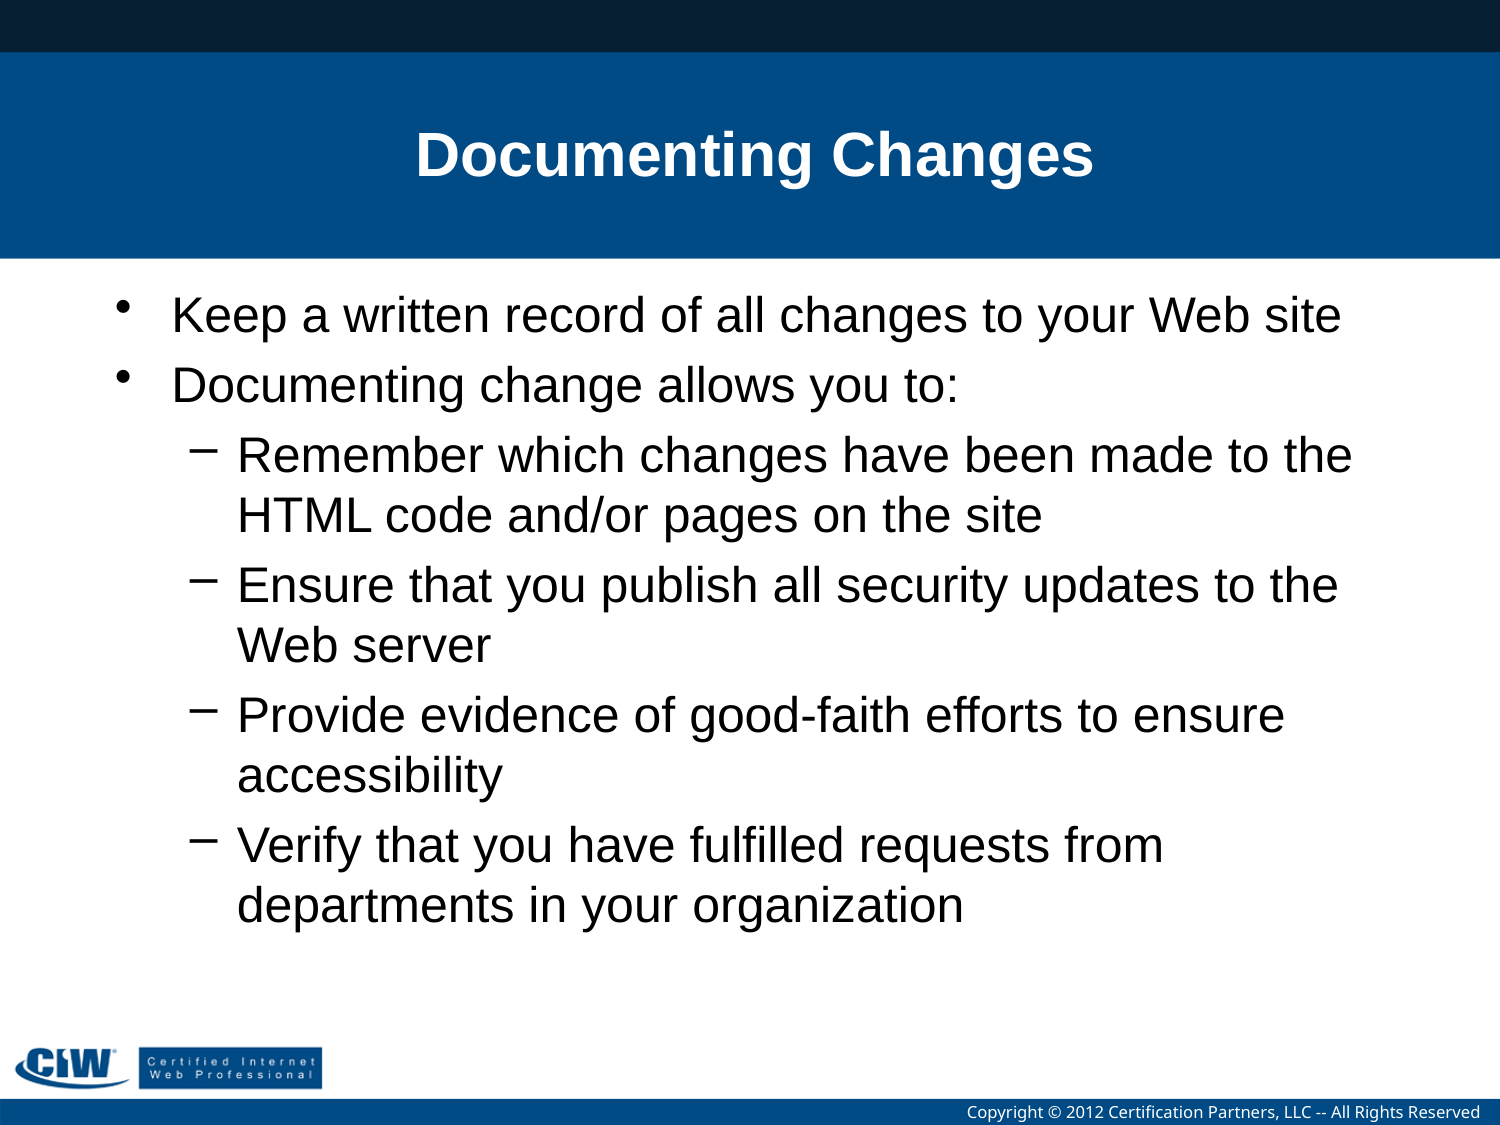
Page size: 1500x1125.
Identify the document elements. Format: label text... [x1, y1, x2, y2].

picture [0, 0, 1500, 1125]
title Documenting Changes [99, 53, 1413, 250]
list Keep a written record of all changes to your Web site Documenting change allows you to: Remember which changes have been made to the HTML code and/or pages on the site Ensure that you publish all security updates to the Web server Provide evidence of good-faith efforts to ensure accessibility Verify that you have fulfilled requests from departments in your organization [99, 275, 1413, 1013]
